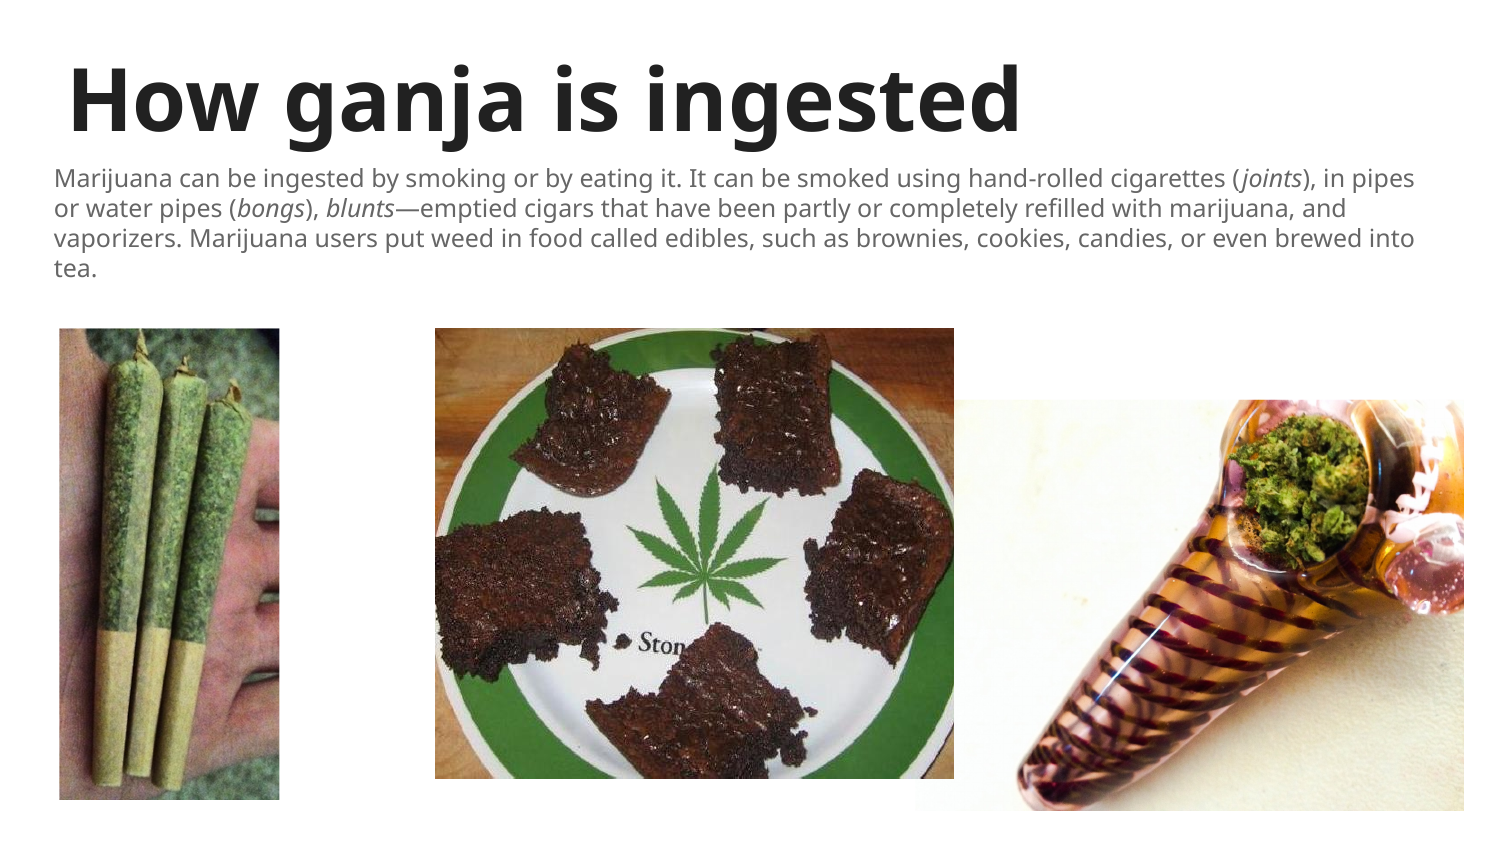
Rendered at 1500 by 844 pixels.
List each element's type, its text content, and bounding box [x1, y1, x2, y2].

list Marijuana can be ingested by smoking or by eating it. It can be smoked using hand-rolled cigarettes (joints), in pipes or water pipes (bongs), blunts—emptied cigars that have been partly or completely refilled with marijuana, and vaporizers. Marijuana users put weed in food called edibles, such as brownies, cookies, candies, or even brewed into tea. [39, 147, 1437, 696]
title How ganja is ingested [51, 28, 1449, 160]
picture [0, 329, 406, 800]
picture [434, 328, 1463, 844]
